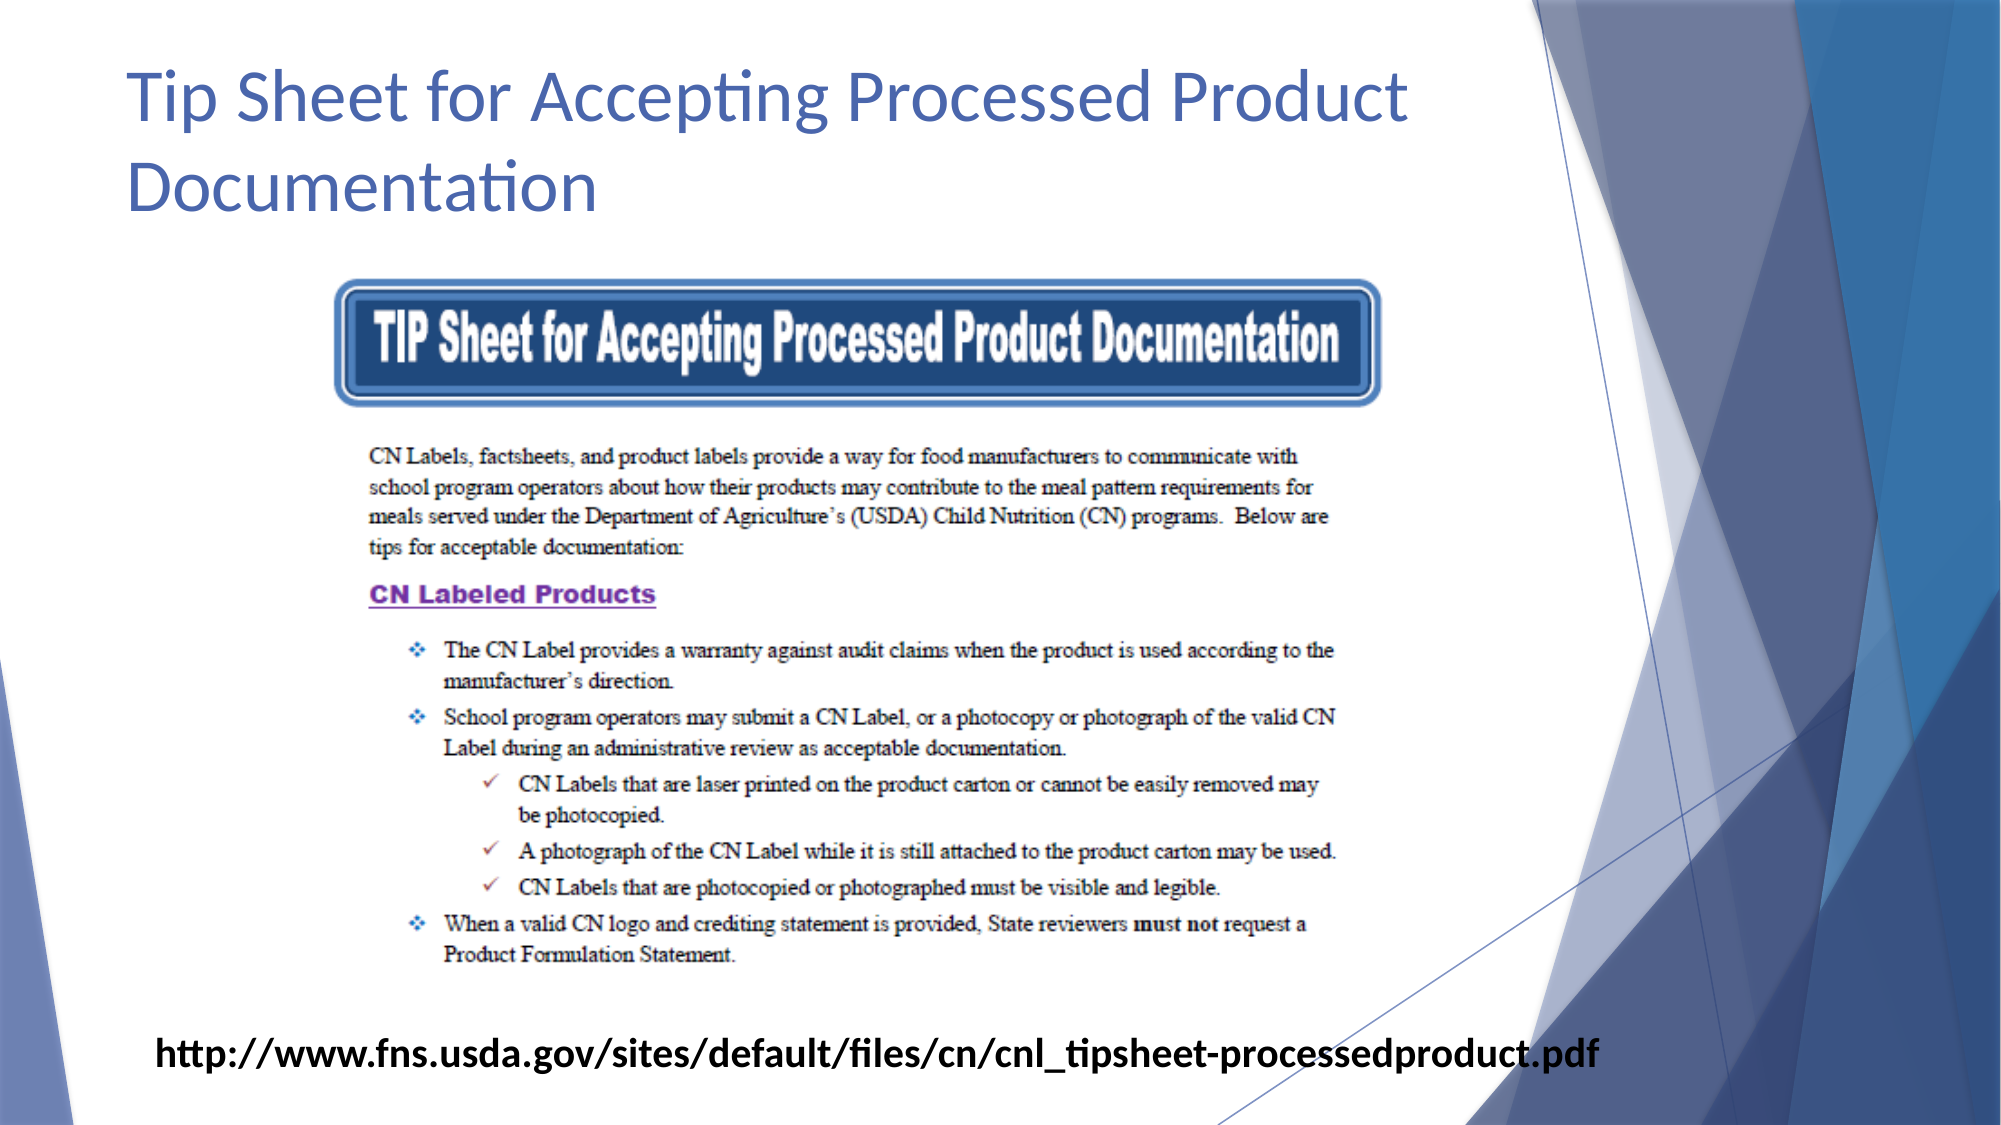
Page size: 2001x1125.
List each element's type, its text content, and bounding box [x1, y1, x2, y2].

text_box http://www.fns.usda.gov/sites/default/files/cn/cnl_tipsheet-processedproduct.pdf [140, 1018, 1778, 1083]
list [319, 263, 1399, 976]
title Tip Sheet for Accepting Processed Product Documentation [111, 39, 1522, 241]
